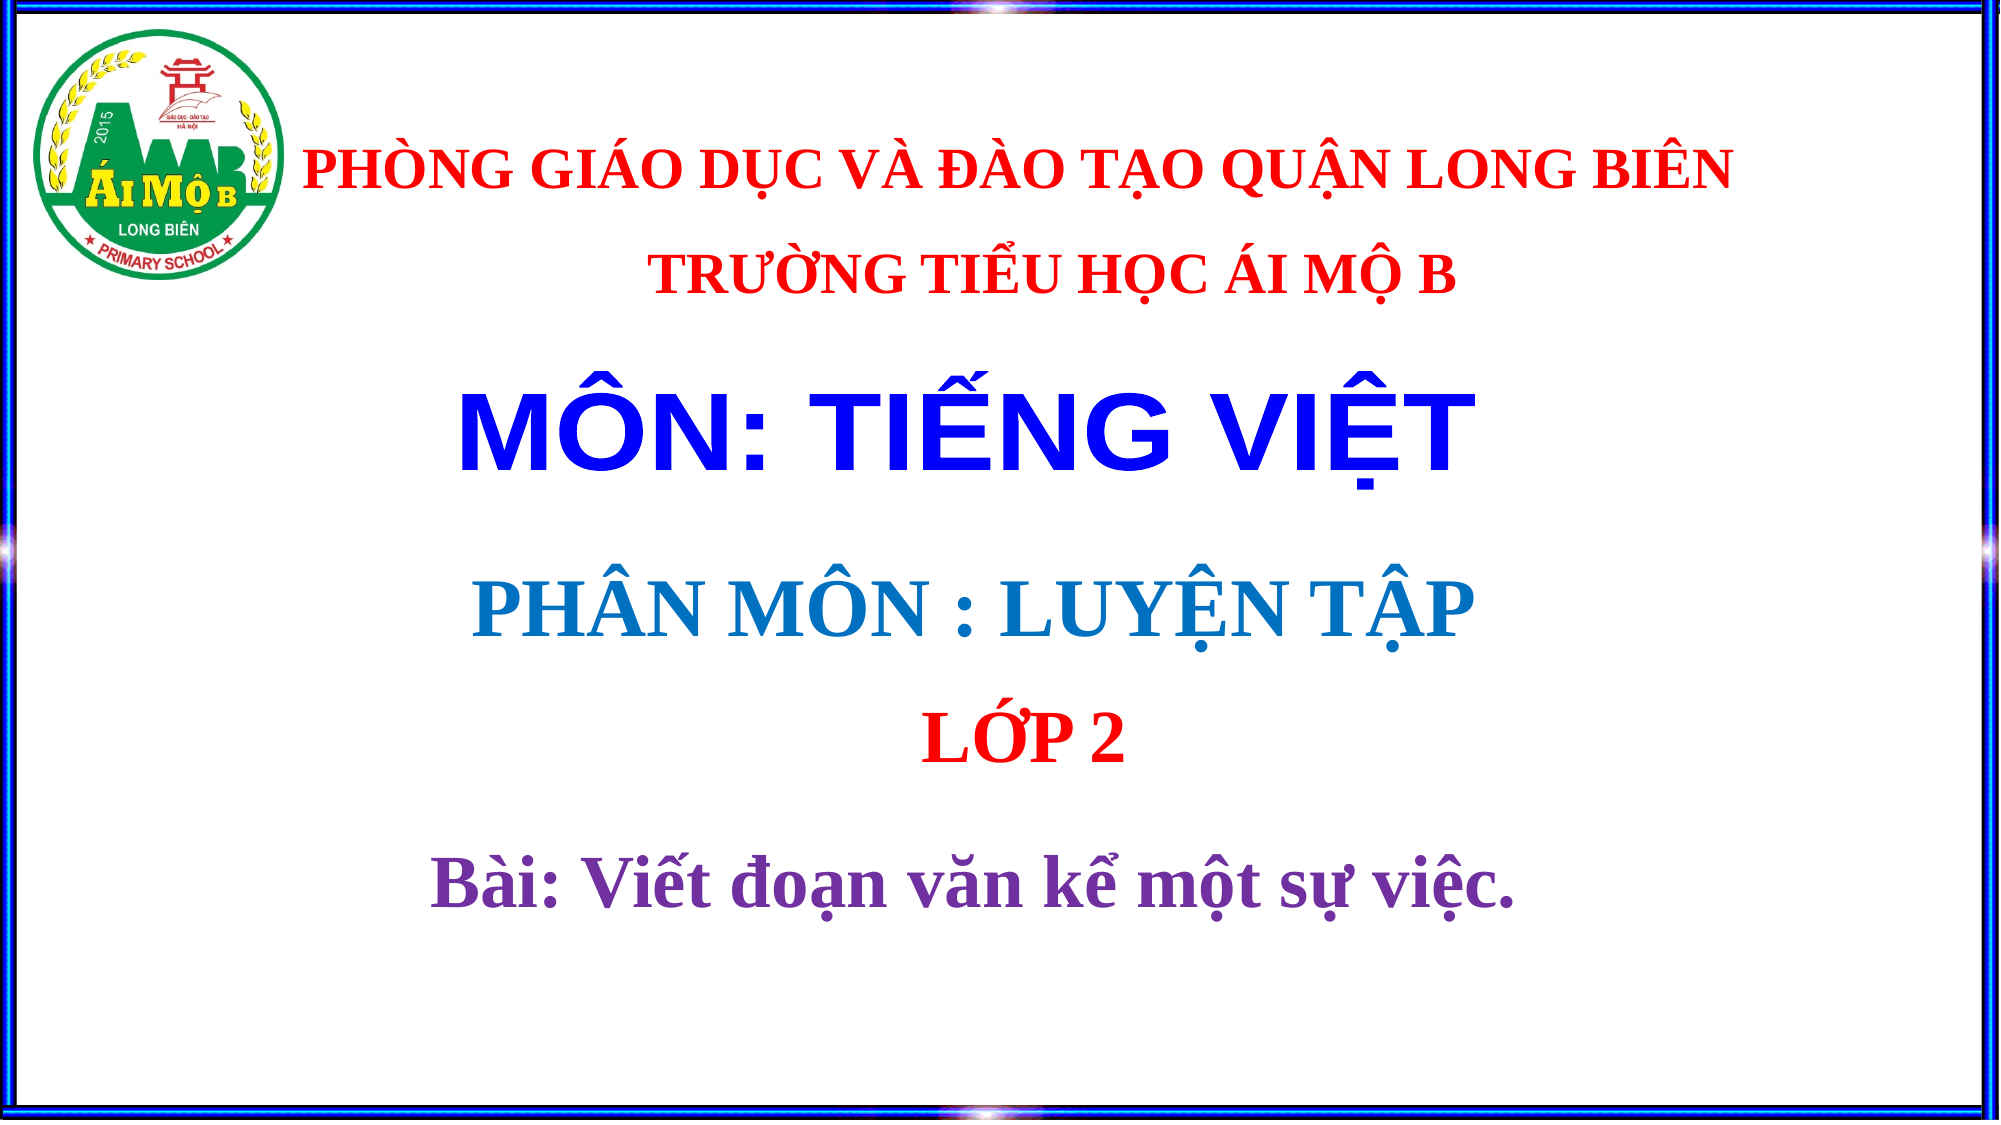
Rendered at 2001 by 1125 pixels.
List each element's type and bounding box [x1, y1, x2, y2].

picture [33, 29, 284, 280]
text_box [0, 0, 2000, 1120]
